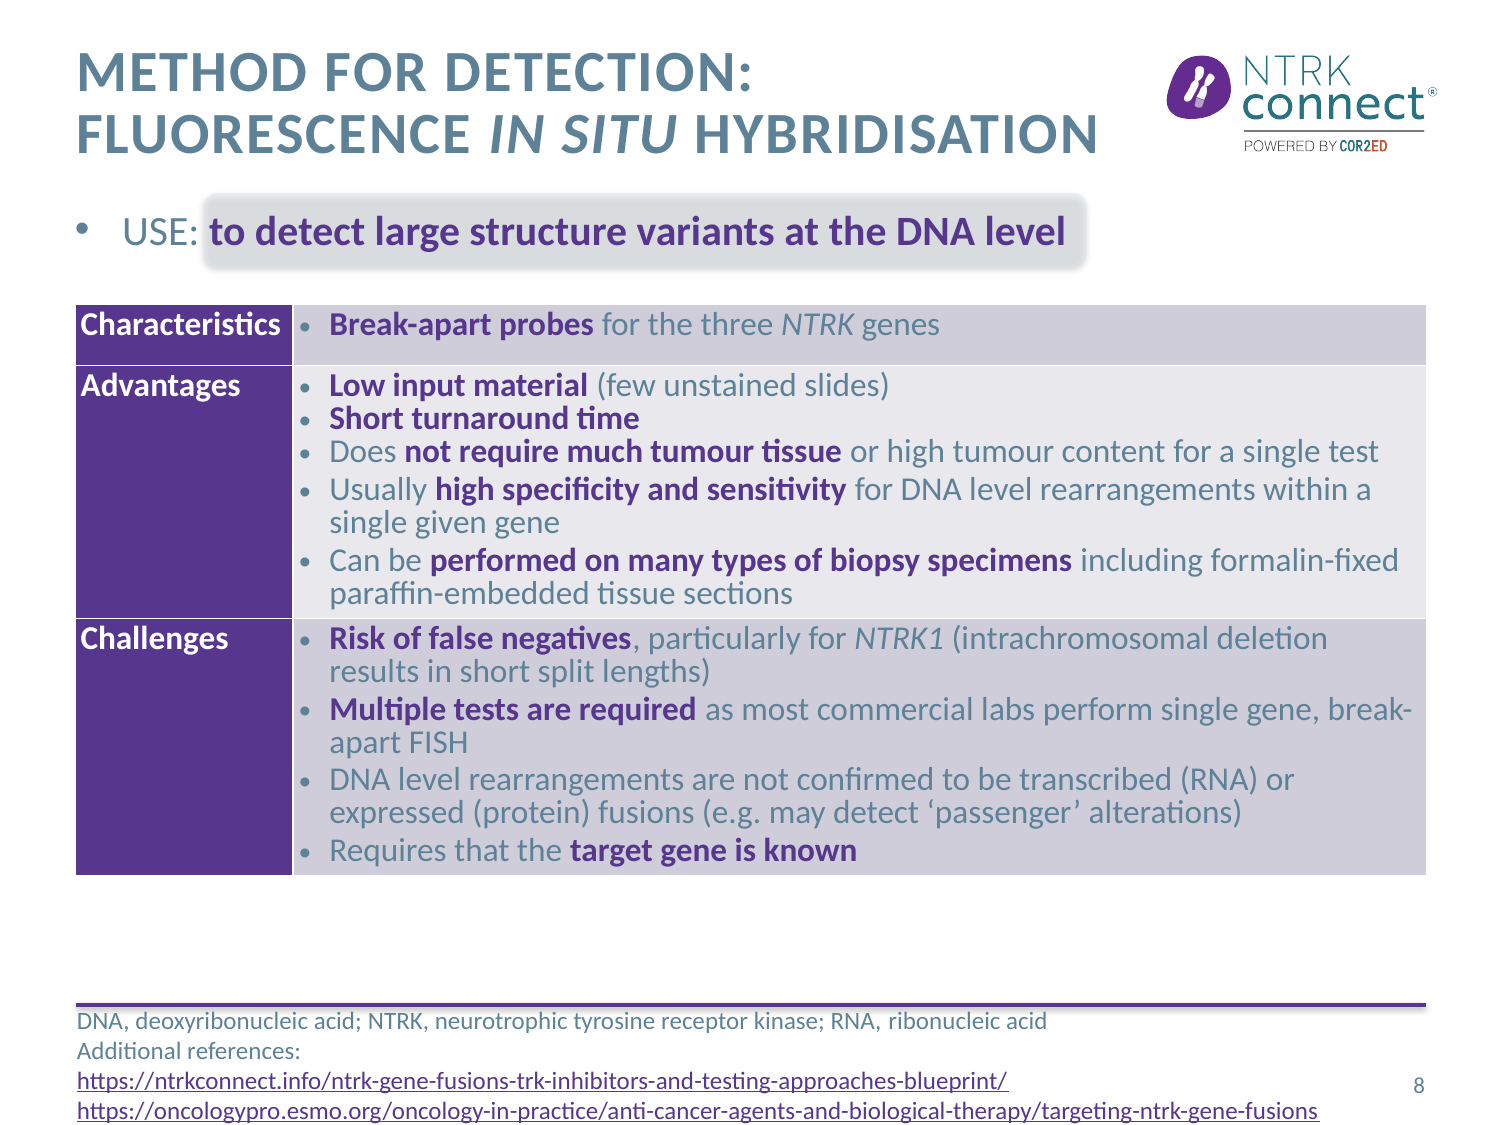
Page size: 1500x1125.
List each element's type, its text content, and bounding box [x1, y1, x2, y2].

table_header Characteristics [76, 305, 292, 365]
list USE: to detect large structure variants at the DNA level [74, 203, 1424, 297]
table_header Break-apart probes for the three NTRK genes [294, 305, 1426, 365]
list DNA, deoxyribonucleic acid; NTRK, neurotrophic tyrosine receptor kinase; RNA, ribonucleic acid Additional references: https://ntrkconnect.info/ntrk-gene-fusions-trk-inhibitors-and-testing-approaches-blueprint/ https://oncologypro.esmo.org/oncology-in-practice/anti-cancer-agents-and-biological-therapy/targeting-ntrk-gene-fusions [76, 979, 1433, 1125]
picture [1152, 41, 1451, 165]
title Method for detection: Fluorescence in situ hybridisation [76, 40, 1152, 173]
table_cell Risk of false negatives, particularly for NTRK1 (intrachromosomal deletion results in short split lengths) Multiple tests are required as most commercial labs perform single gene, break-apart FISH DNA level rearrangements are not confirmed to be transcribed (RNA) or expressed (protein) fusions (e.g. may detect ‘passenger’ alterations) Requires that the target gene is known [294, 619, 1426, 875]
table_cell Challenges [76, 619, 292, 875]
table_cell Advantages [76, 366, 292, 618]
table_cell Low input material (few unstained slides) Short turnaround time Does not require much tumour tissue or high tumour content for a single test Usually high specificity and sensitivity for DNA level rearrangements within a single given gene Can be performed on many types of biopsy specimens including formalin-fixed paraffin-embedded tissue sections [294, 366, 1426, 618]
text_box [203, 192, 1087, 203]
